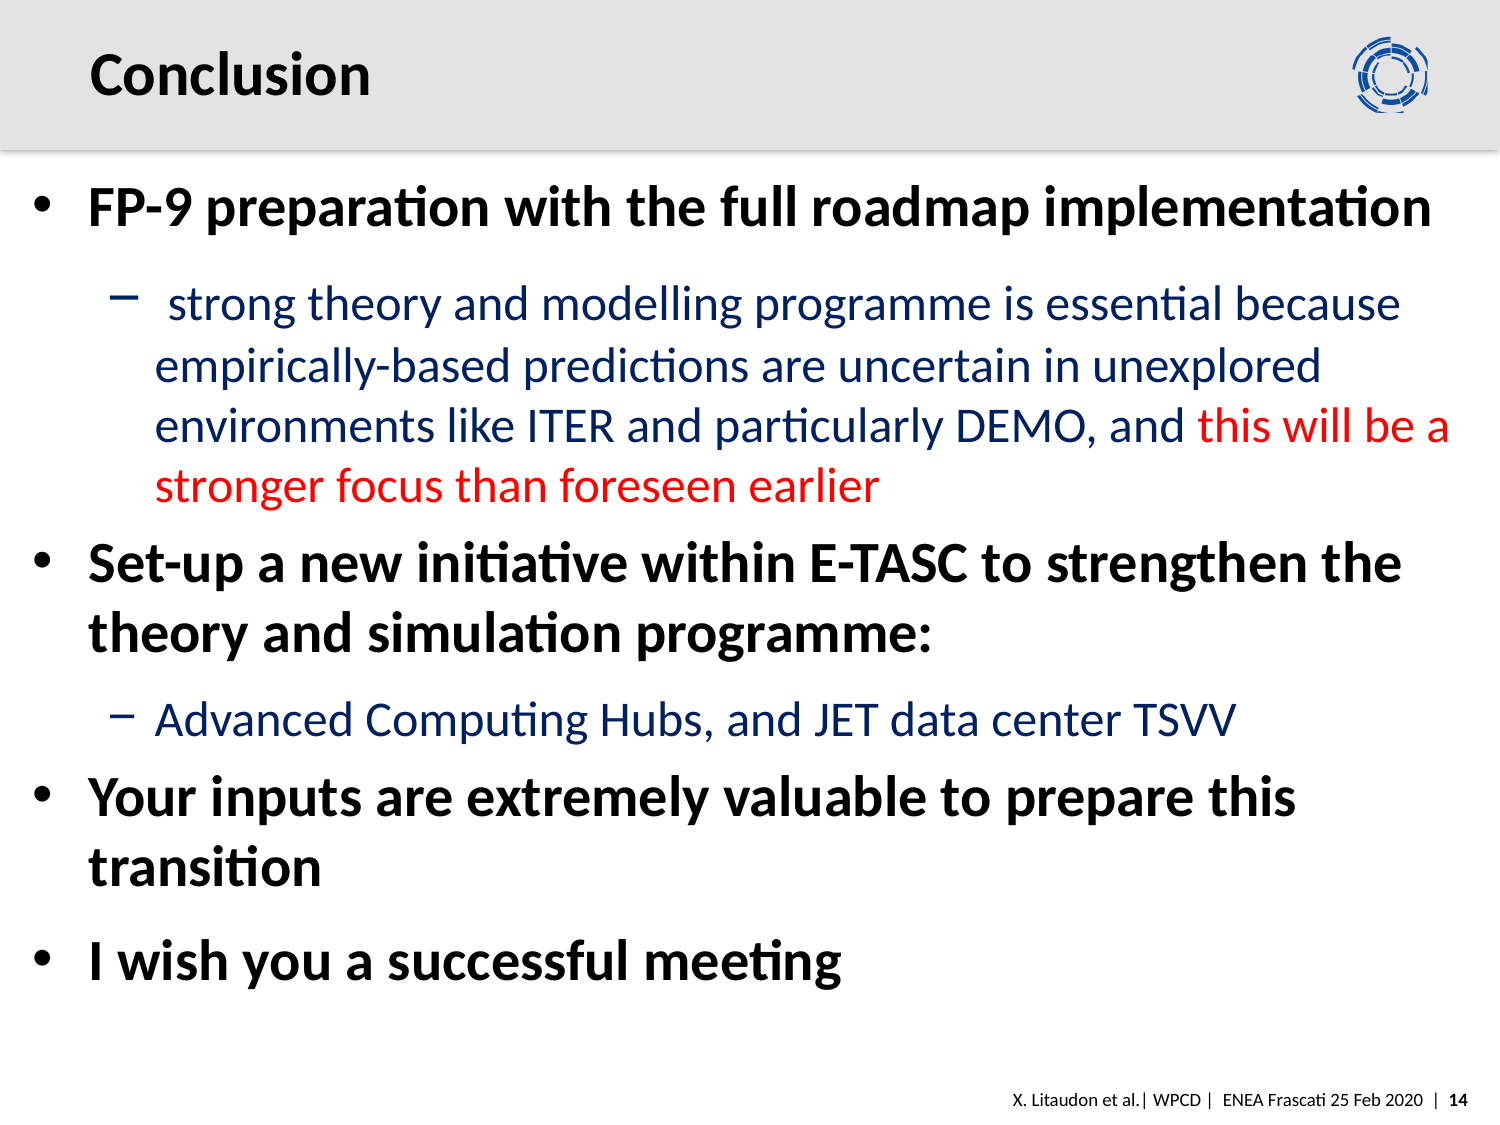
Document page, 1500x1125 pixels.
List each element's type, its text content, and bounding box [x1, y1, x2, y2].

title Conclusion [75, 0, 1313, 150]
list FP-9 preparation with the full roadmap implementation strong theory and modelling programme is essential because empirically-based predictions are uncertain in unexplored environments like ITER and particularly DEMO, and this will be a stronger focus than foreseen earlier Set-up a new initiative within E-TASC to strengthen the theory and simulation programme: Advanced Computing Hubs, and JET data center TSVV Your inputs are extremely valuable to prepare this transition I wish you a successful meeting [17, 160, 1471, 1106]
